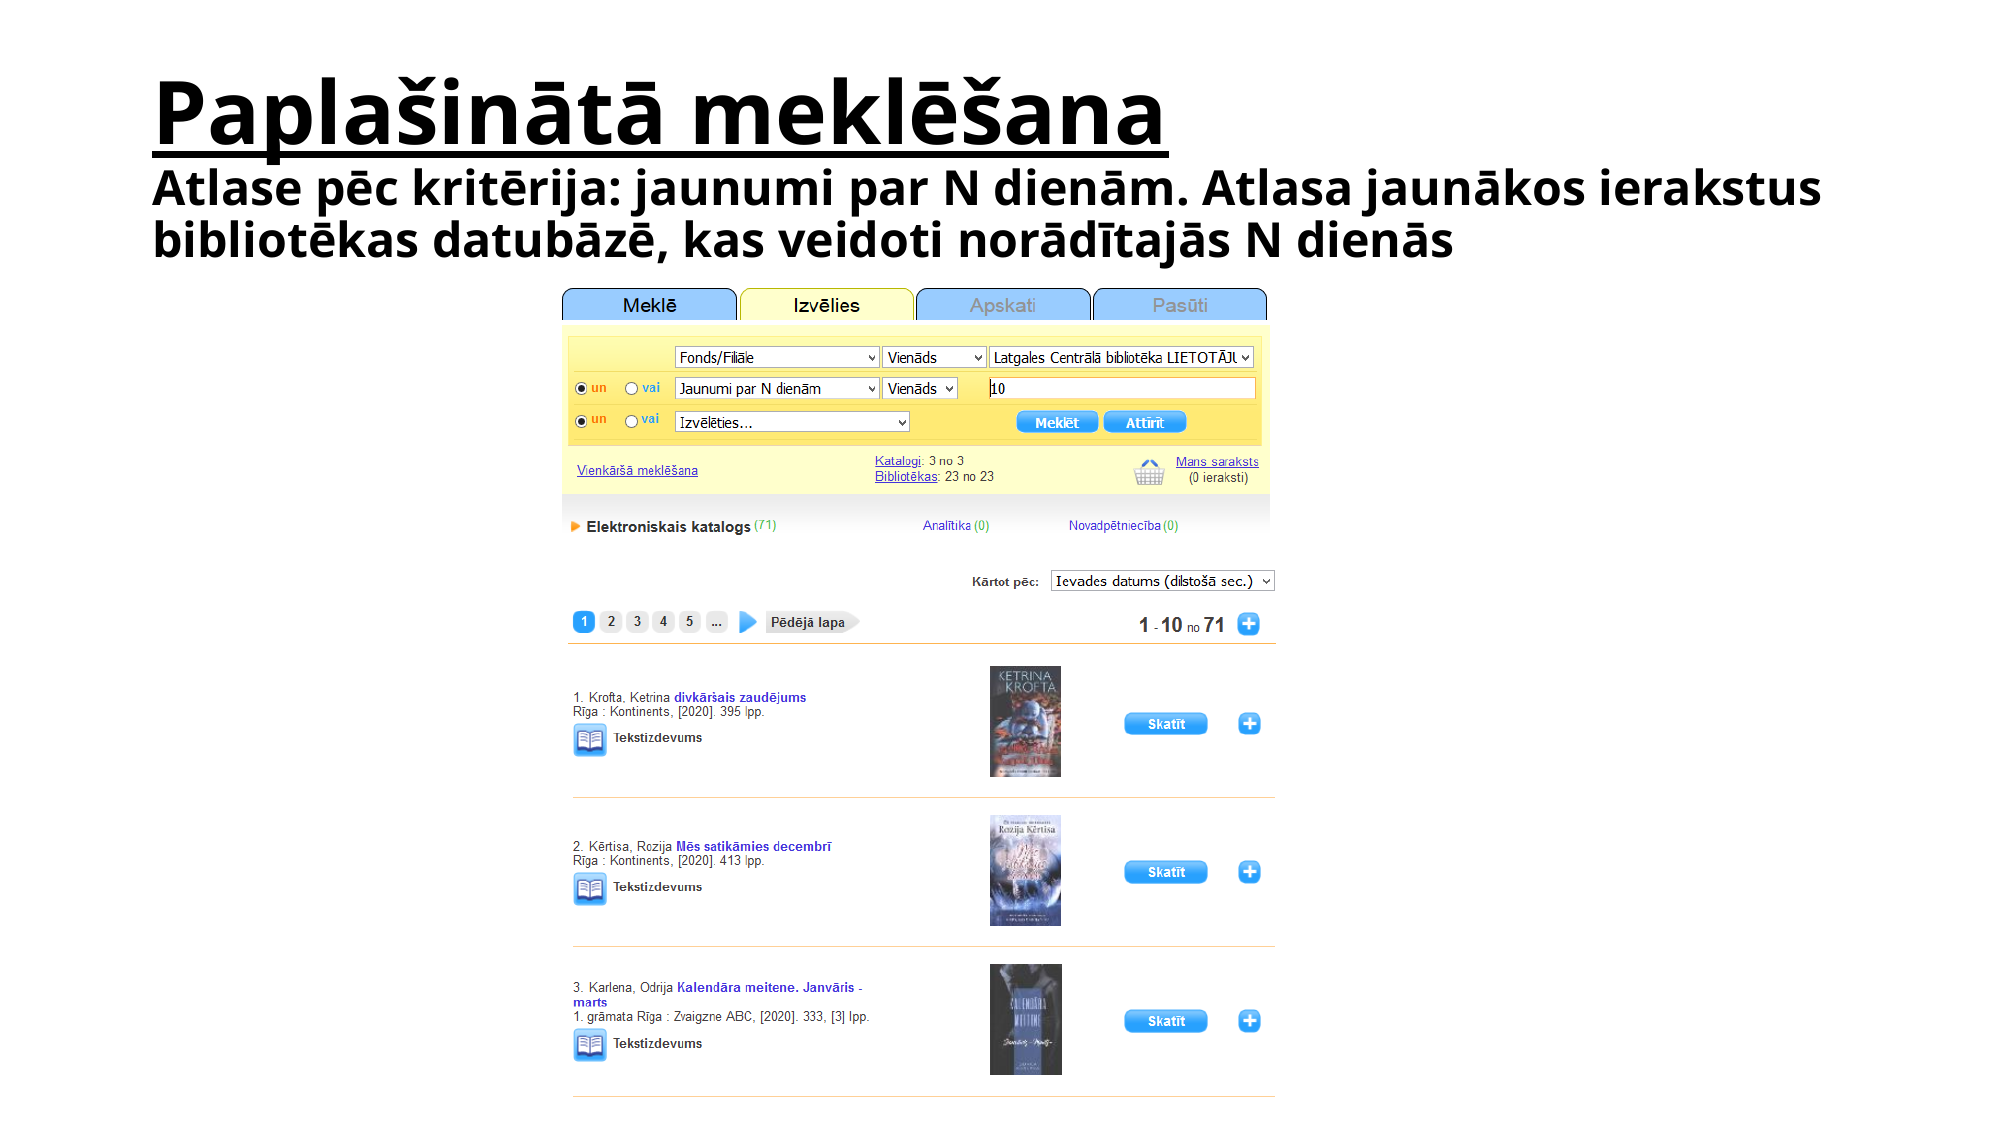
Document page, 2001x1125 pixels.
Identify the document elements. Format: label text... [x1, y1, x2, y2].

title Paplašinātā meklēšana Atlase pēc kritērija: jaunumi par N dienām. Atlasa jaunākos ierakstus bibliotēkas datubāzē, kas veidoti norādītajās N dienās [137, 59, 1863, 278]
picture [555, 277, 1289, 1098]
